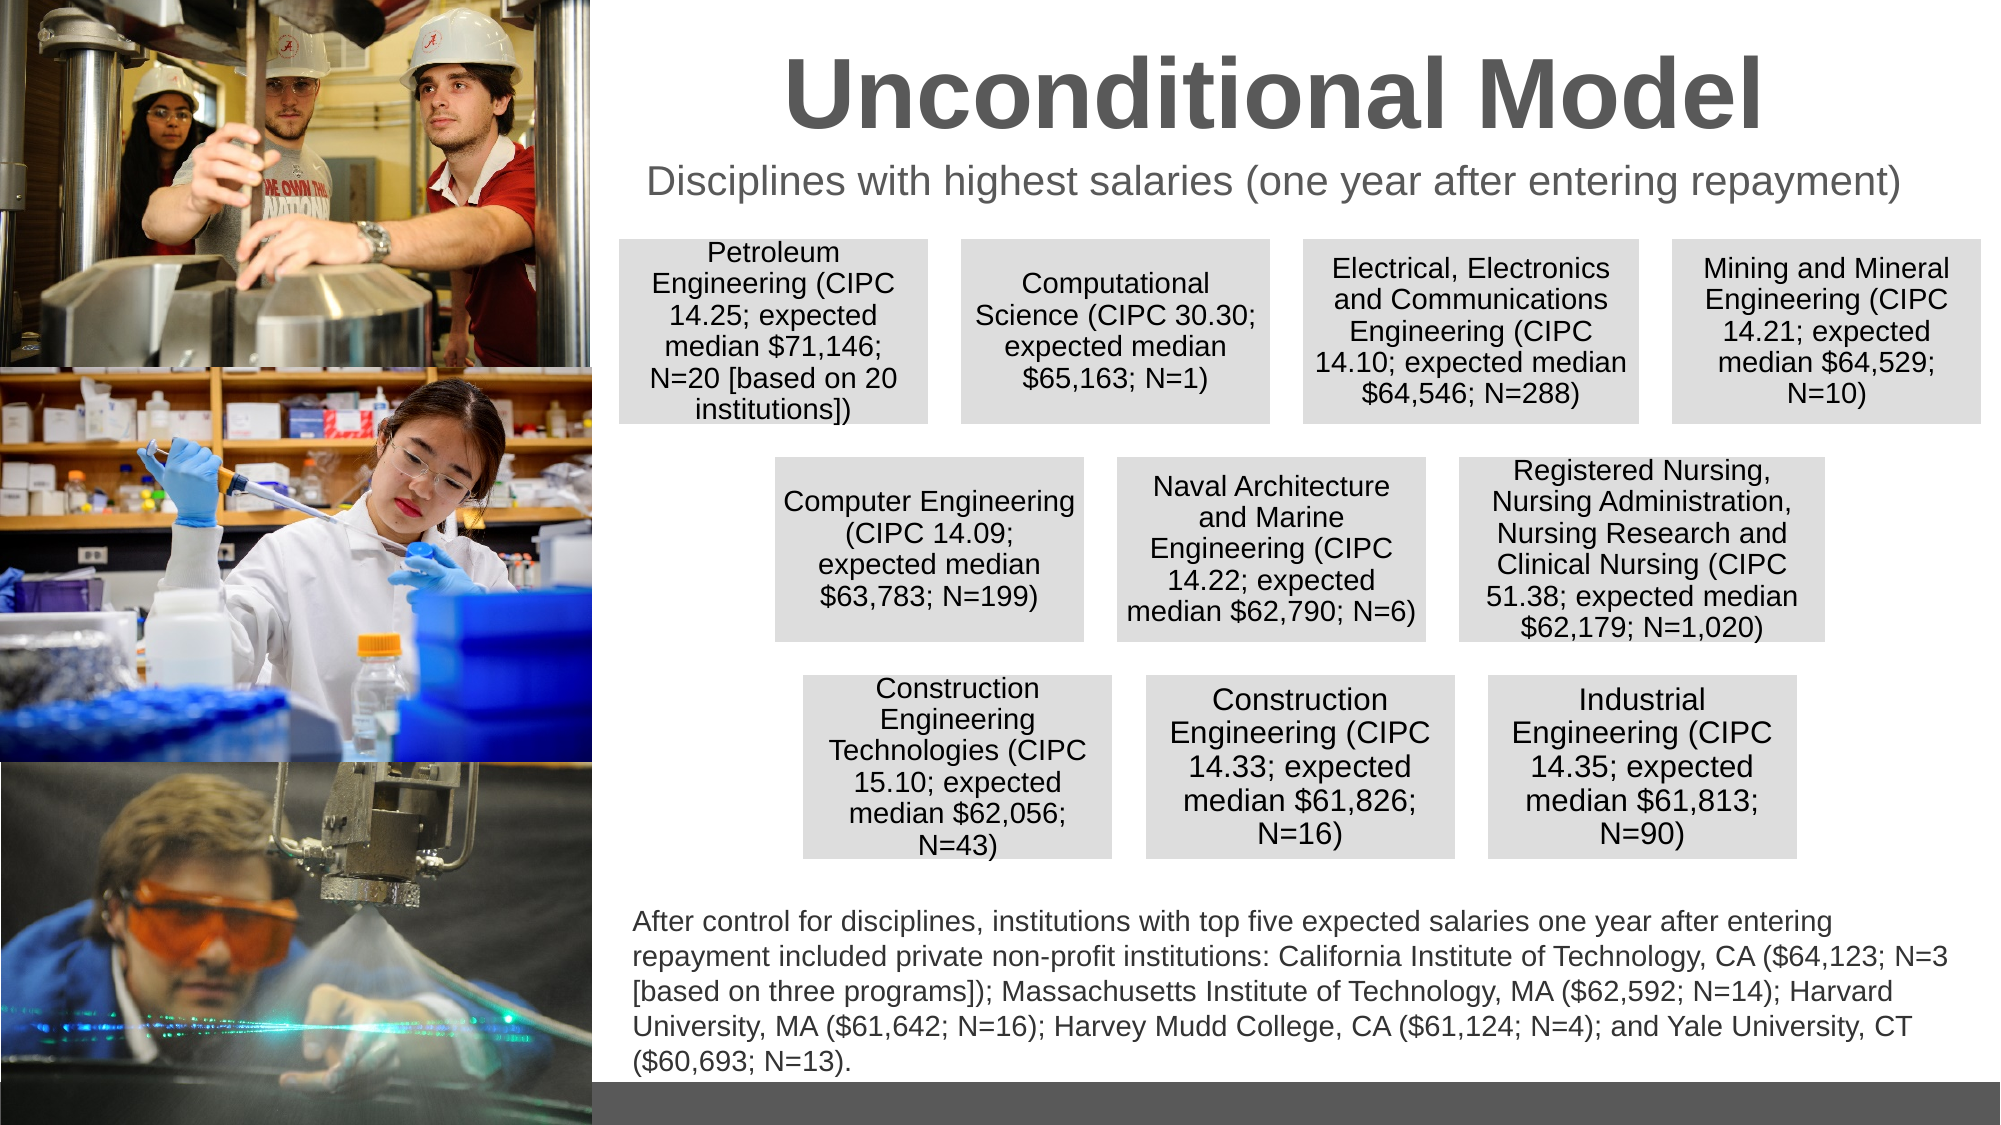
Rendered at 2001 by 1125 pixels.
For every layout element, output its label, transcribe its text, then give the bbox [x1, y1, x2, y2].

list Disciplines with highest salaries (one year after entering repayment) [590, 147, 2000, 217]
title Unconditional Model [590, 32, 2000, 147]
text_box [617, 203, 1983, 896]
picture [0, 0, 592, 1125]
text_box After control for disciplines, institutions with top five expected salaries one year after entering repayment included private non-profit institutions: California Institute of Technology, CA ($64,123; N=3 [based on three programs]); Massachusetts Institute of Technology, MA ($62,592; N=14); Harvard University, MA ($61,642; N=16); Harvey Mudd College, CA ($61,124; N=4); and Yale University, CT ($60,693; N=13). [617, 896, 1980, 1085]
